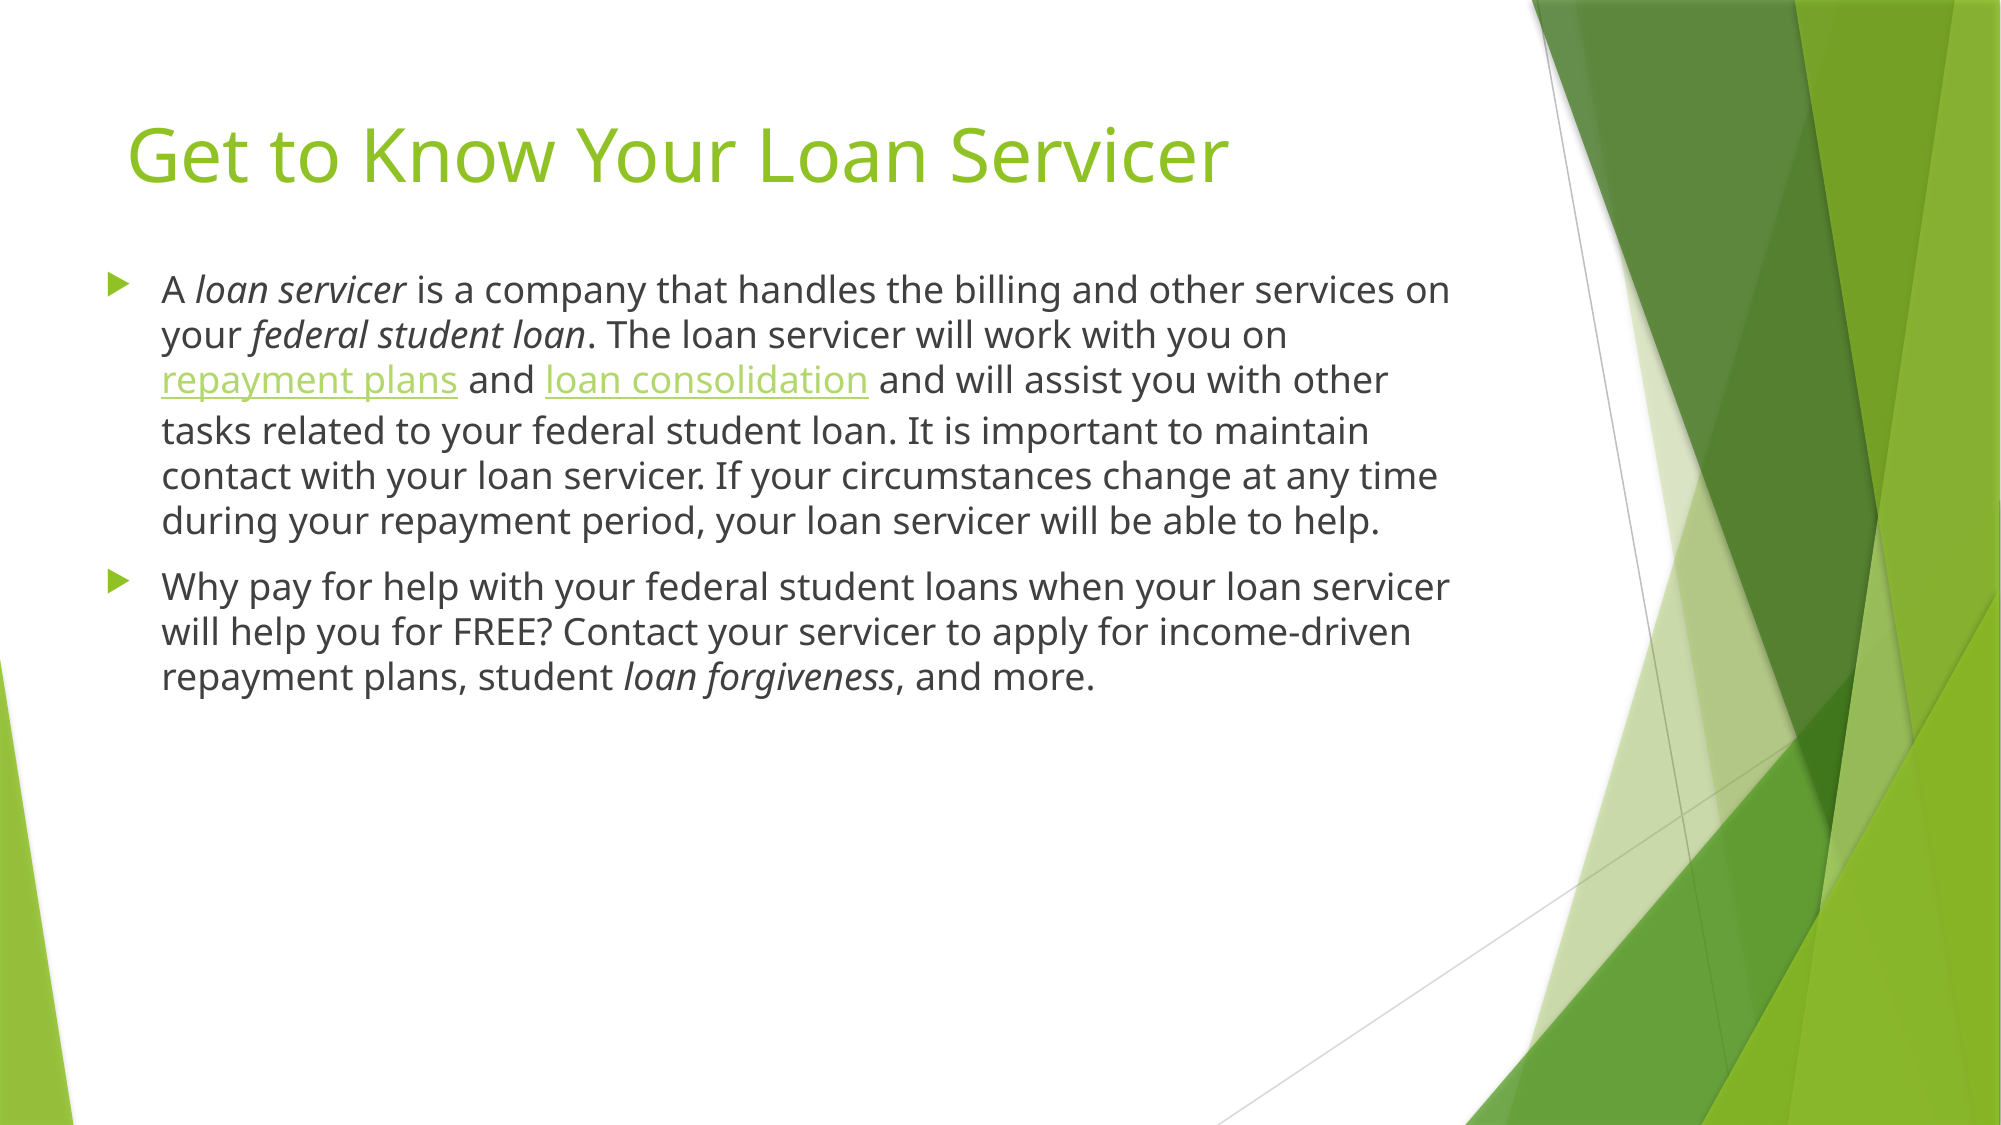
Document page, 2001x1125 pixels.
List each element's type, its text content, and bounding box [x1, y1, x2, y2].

list A loan servicer is a company that handles the billing and other services on your federal student loan. The loan servicer will work with you on repayment plans and loan consolidation and will assist you with other tasks related to your federal student loan. It is important to maintain contact with your loan servicer. If your circumstances change at any time during your repayment period, your loan servicer will be able to help. Why pay for help with your federal student loans when your loan servicer will help you for FREE? Contact your servicer to apply for income-driven repayment plans, student loan forgiveness, and more. [90, 258, 1501, 896]
title Get to Know Your Loan Servicer [111, 99, 1522, 317]
